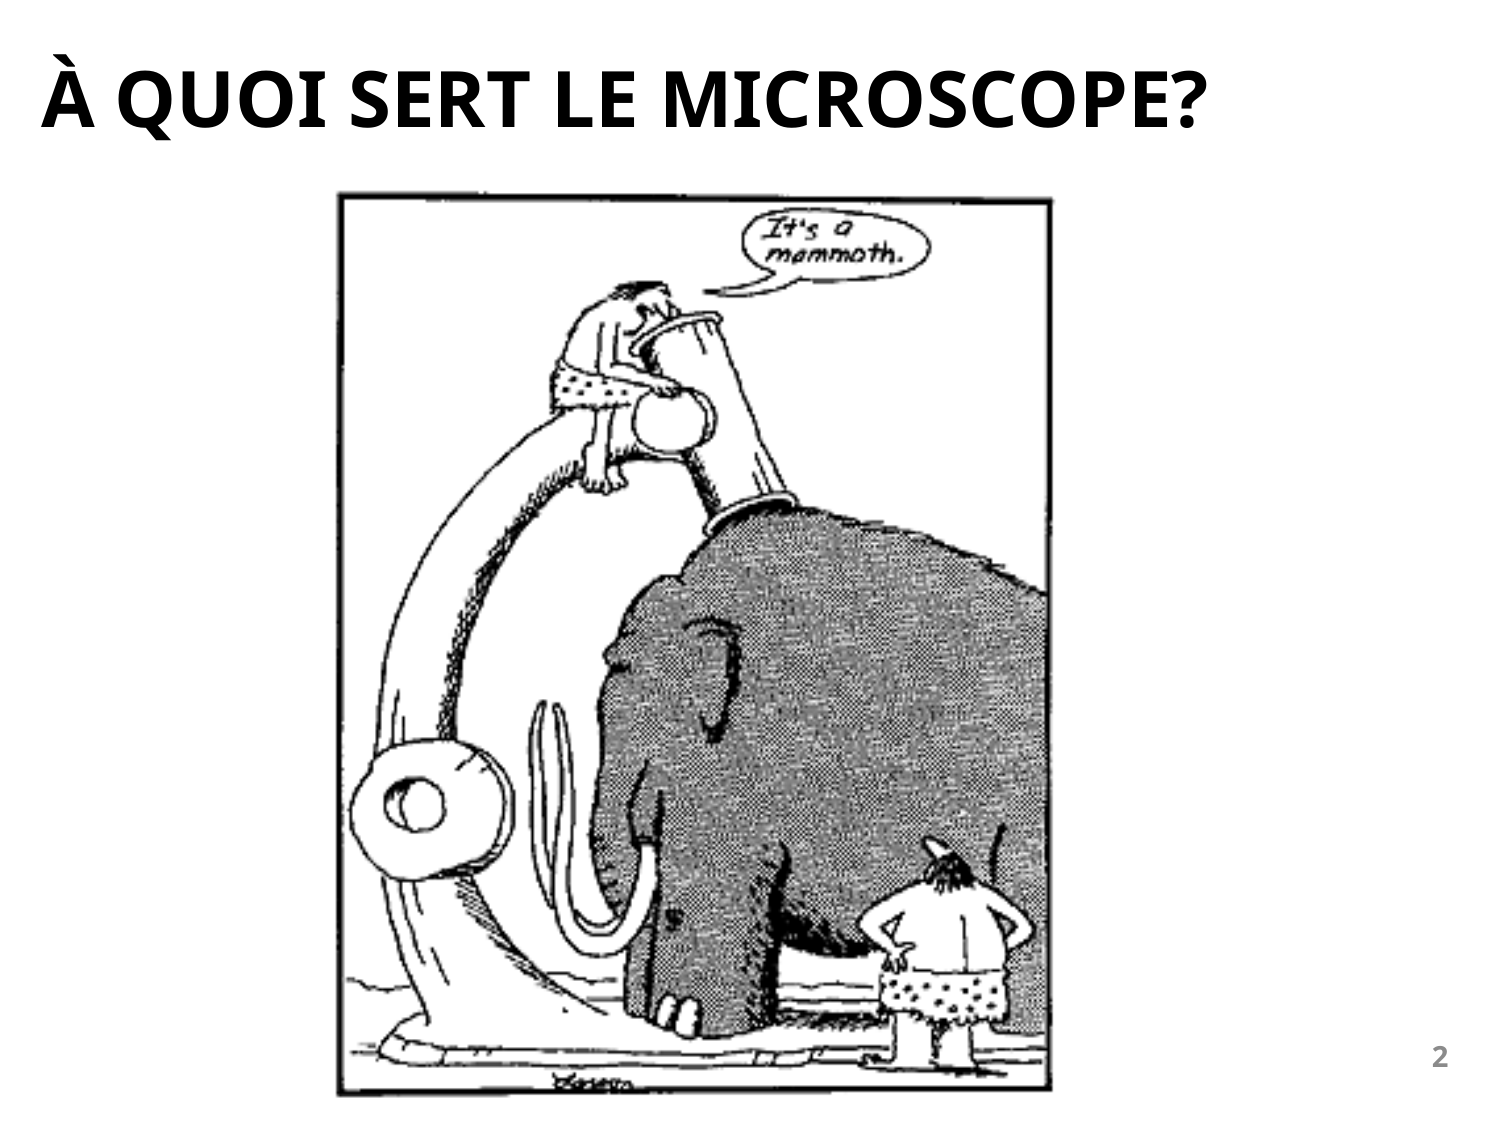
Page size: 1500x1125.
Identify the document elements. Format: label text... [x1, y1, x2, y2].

title À quoi sert le microscope? [26, 7, 1376, 185]
slide_number 2 [1340, 1035, 1464, 1083]
picture [324, 184, 1070, 1106]
